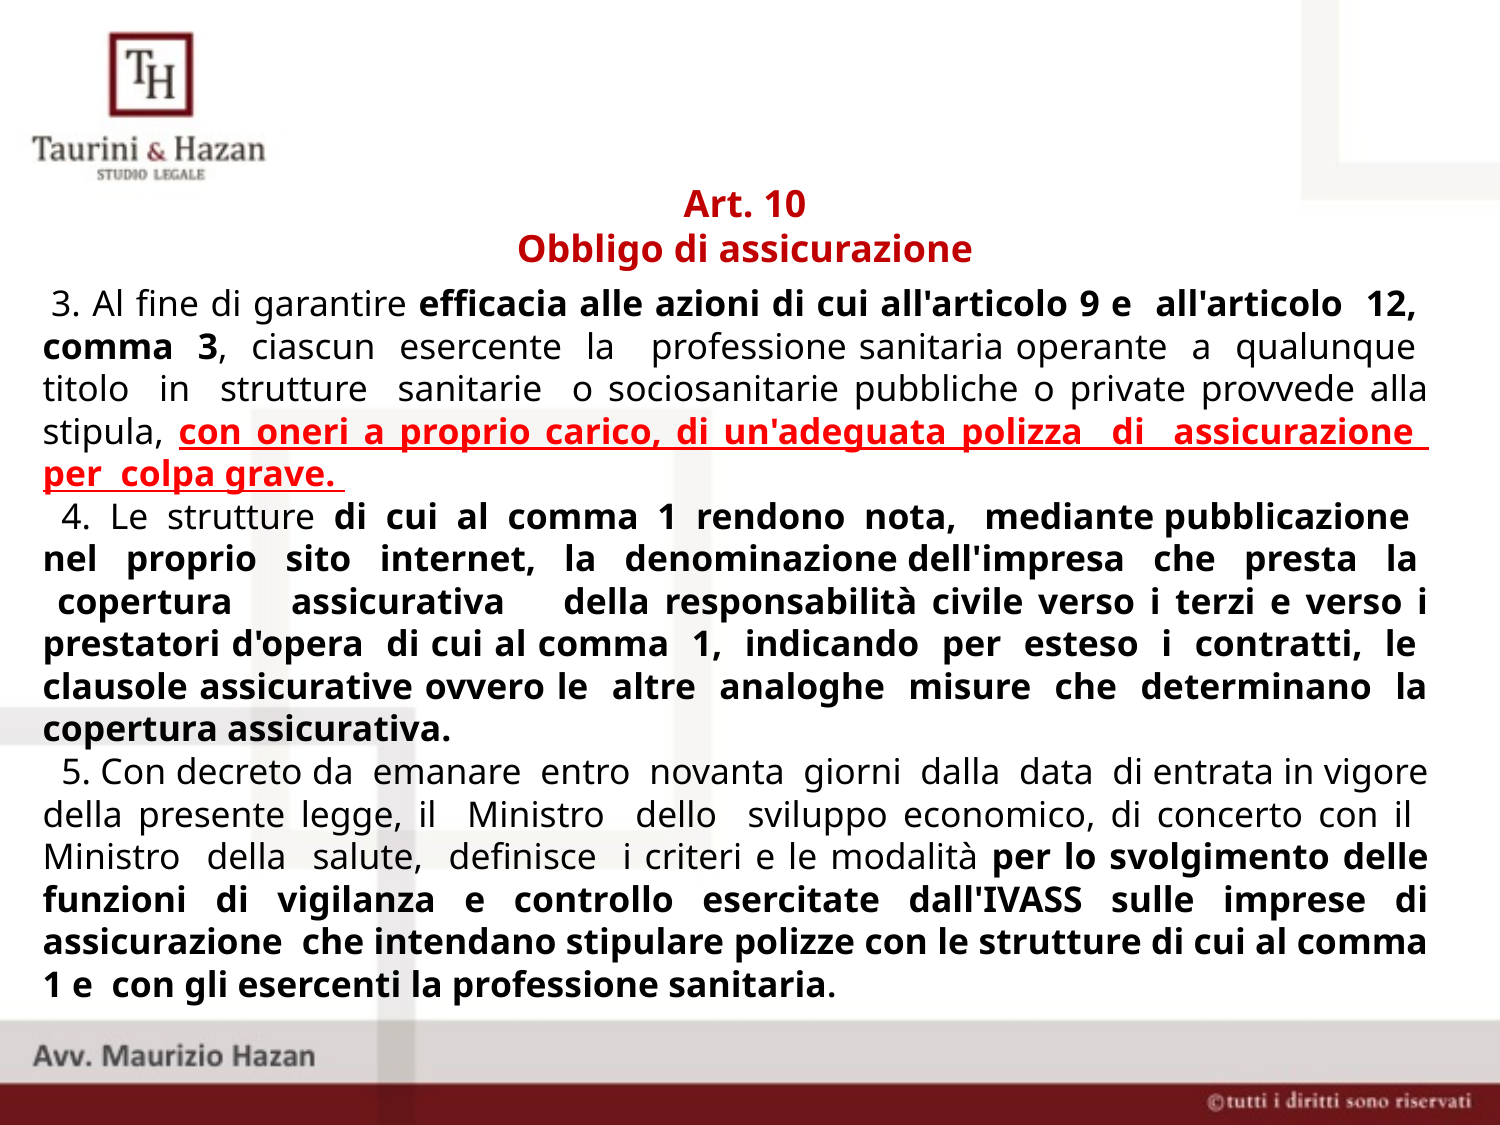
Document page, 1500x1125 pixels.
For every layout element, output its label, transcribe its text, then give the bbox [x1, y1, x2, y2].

picture [0, 0, 1500, 1125]
text_box Art. 10 Obbligo di assicurazione [389, 172, 1111, 277]
text_box 3. Al fine di garantire efficacia alle azioni di cui all'articolo 9 e all'articolo 12, comma 3, ciascun esercente la professione sanitaria operante a qualunque titolo in strutture sanitarie o sociosanitarie pubbliche o private provvede alla stipula, con oneri a proprio carico, di un'adeguata polizza di assicurazione per colpa grave. 4. Le strutture di cui al comma 1 rendono nota, mediante pubblicazione nel proprio sito internet, la denominazione dell'impresa che presta la copertura assicurativa della responsabilità civile verso i terzi e verso i prestatori d'opera di cui al comma 1, indicando per esteso i contratti, le clausole assicurative ovvero le altre analoghe misure che determinano la copertura assicurativa. 5. Con decreto da emanare entro novanta giorni dalla data di entrata in vigore della presente legge, il Ministro dello sviluppo economico, di concerto con il Ministro della salute, definisce i criteri e le modalità per lo svolgimento delle funzioni di vigilanza e controllo esercitate dall'IVASS sulle imprese di assicurazione che intendano stipulare polizze con le strutture di cui al comma 1 e con gli esercenti la professione sanitaria. [28, 274, 1444, 1012]
